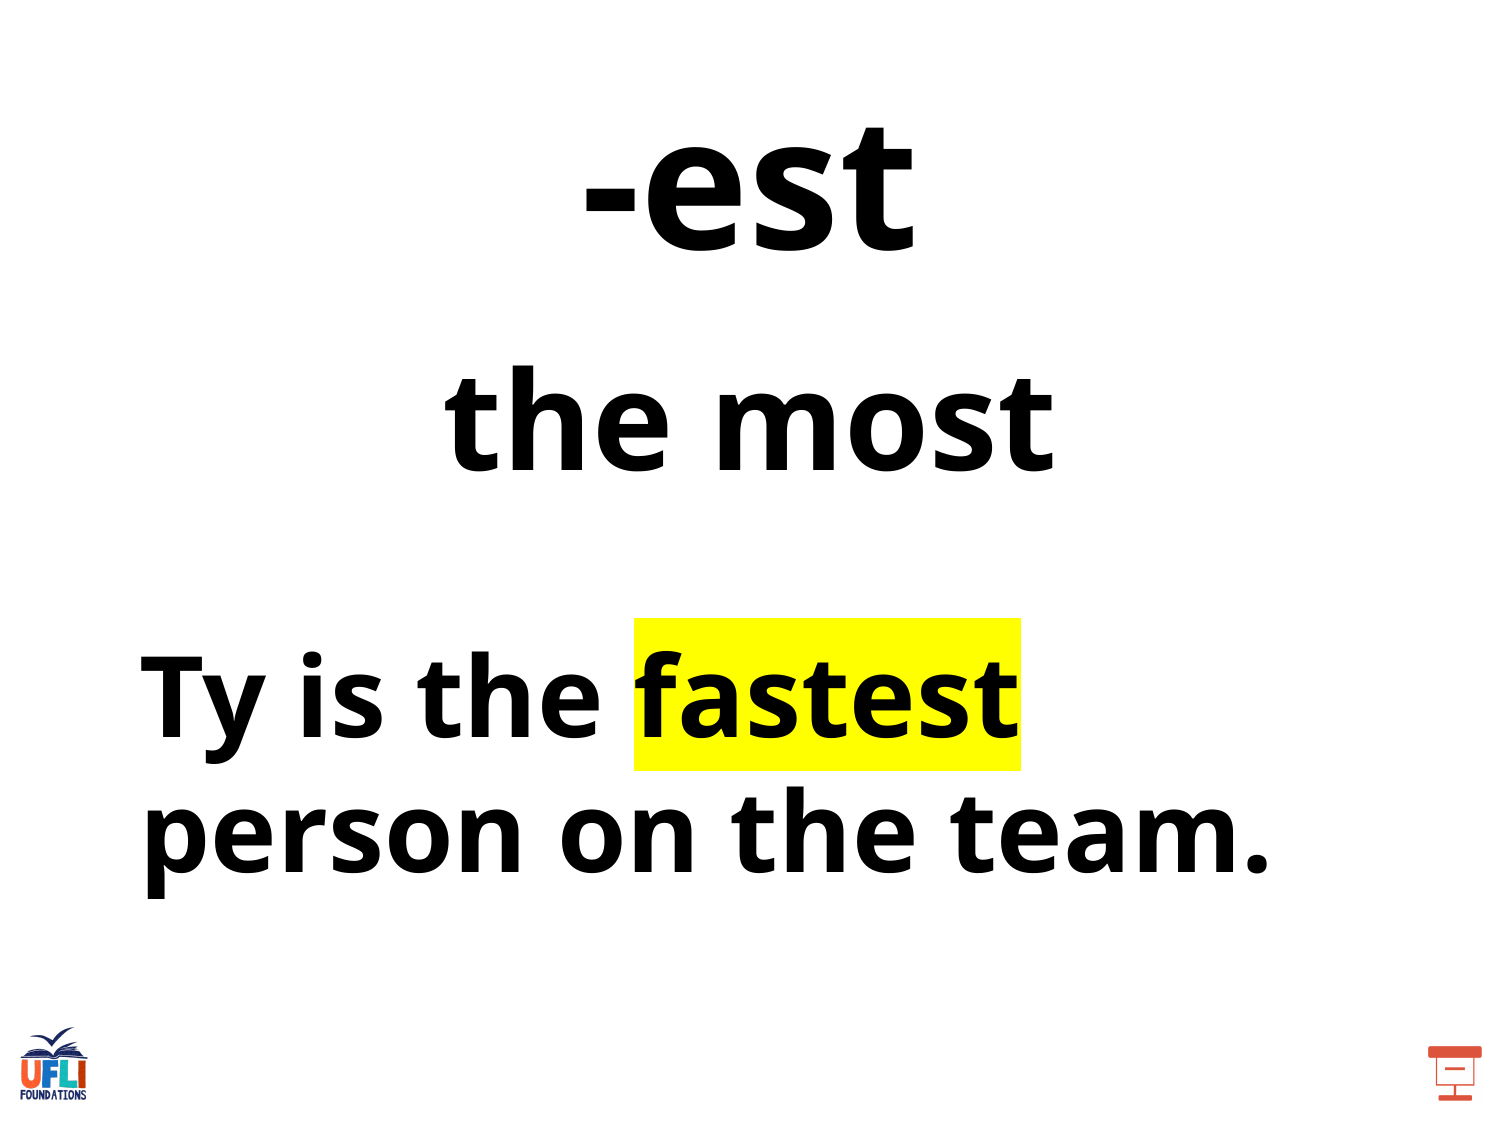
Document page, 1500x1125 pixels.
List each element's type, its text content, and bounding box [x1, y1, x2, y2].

text_box the most [256, 325, 1244, 505]
picture [1427, 1043, 1484, 1104]
text_box Ty is the fastest person on the team. [125, 617, 1375, 903]
picture [16, 1027, 90, 1103]
text_box -est [256, 58, 1244, 294]
